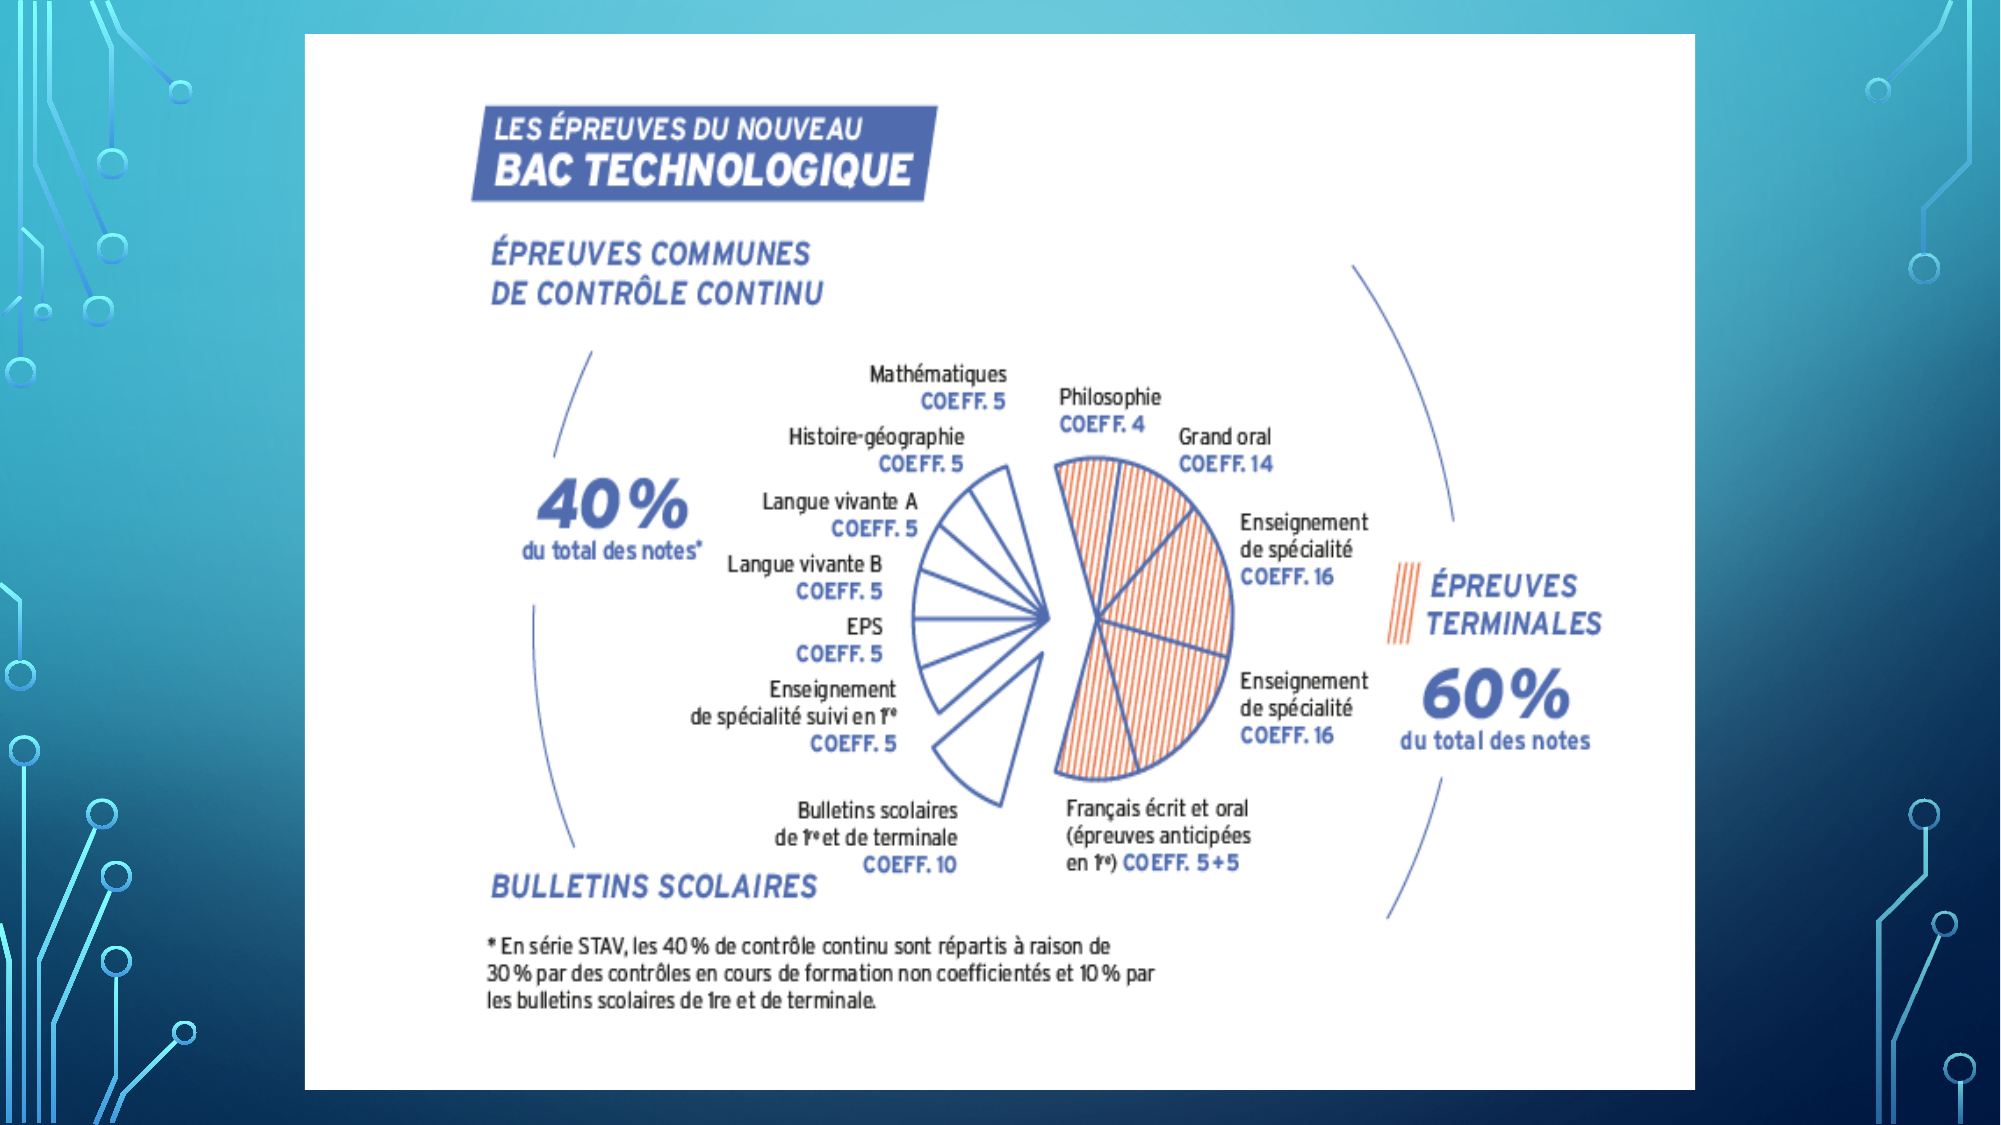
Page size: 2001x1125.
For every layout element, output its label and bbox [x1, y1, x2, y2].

picture [304, 34, 1696, 1091]
